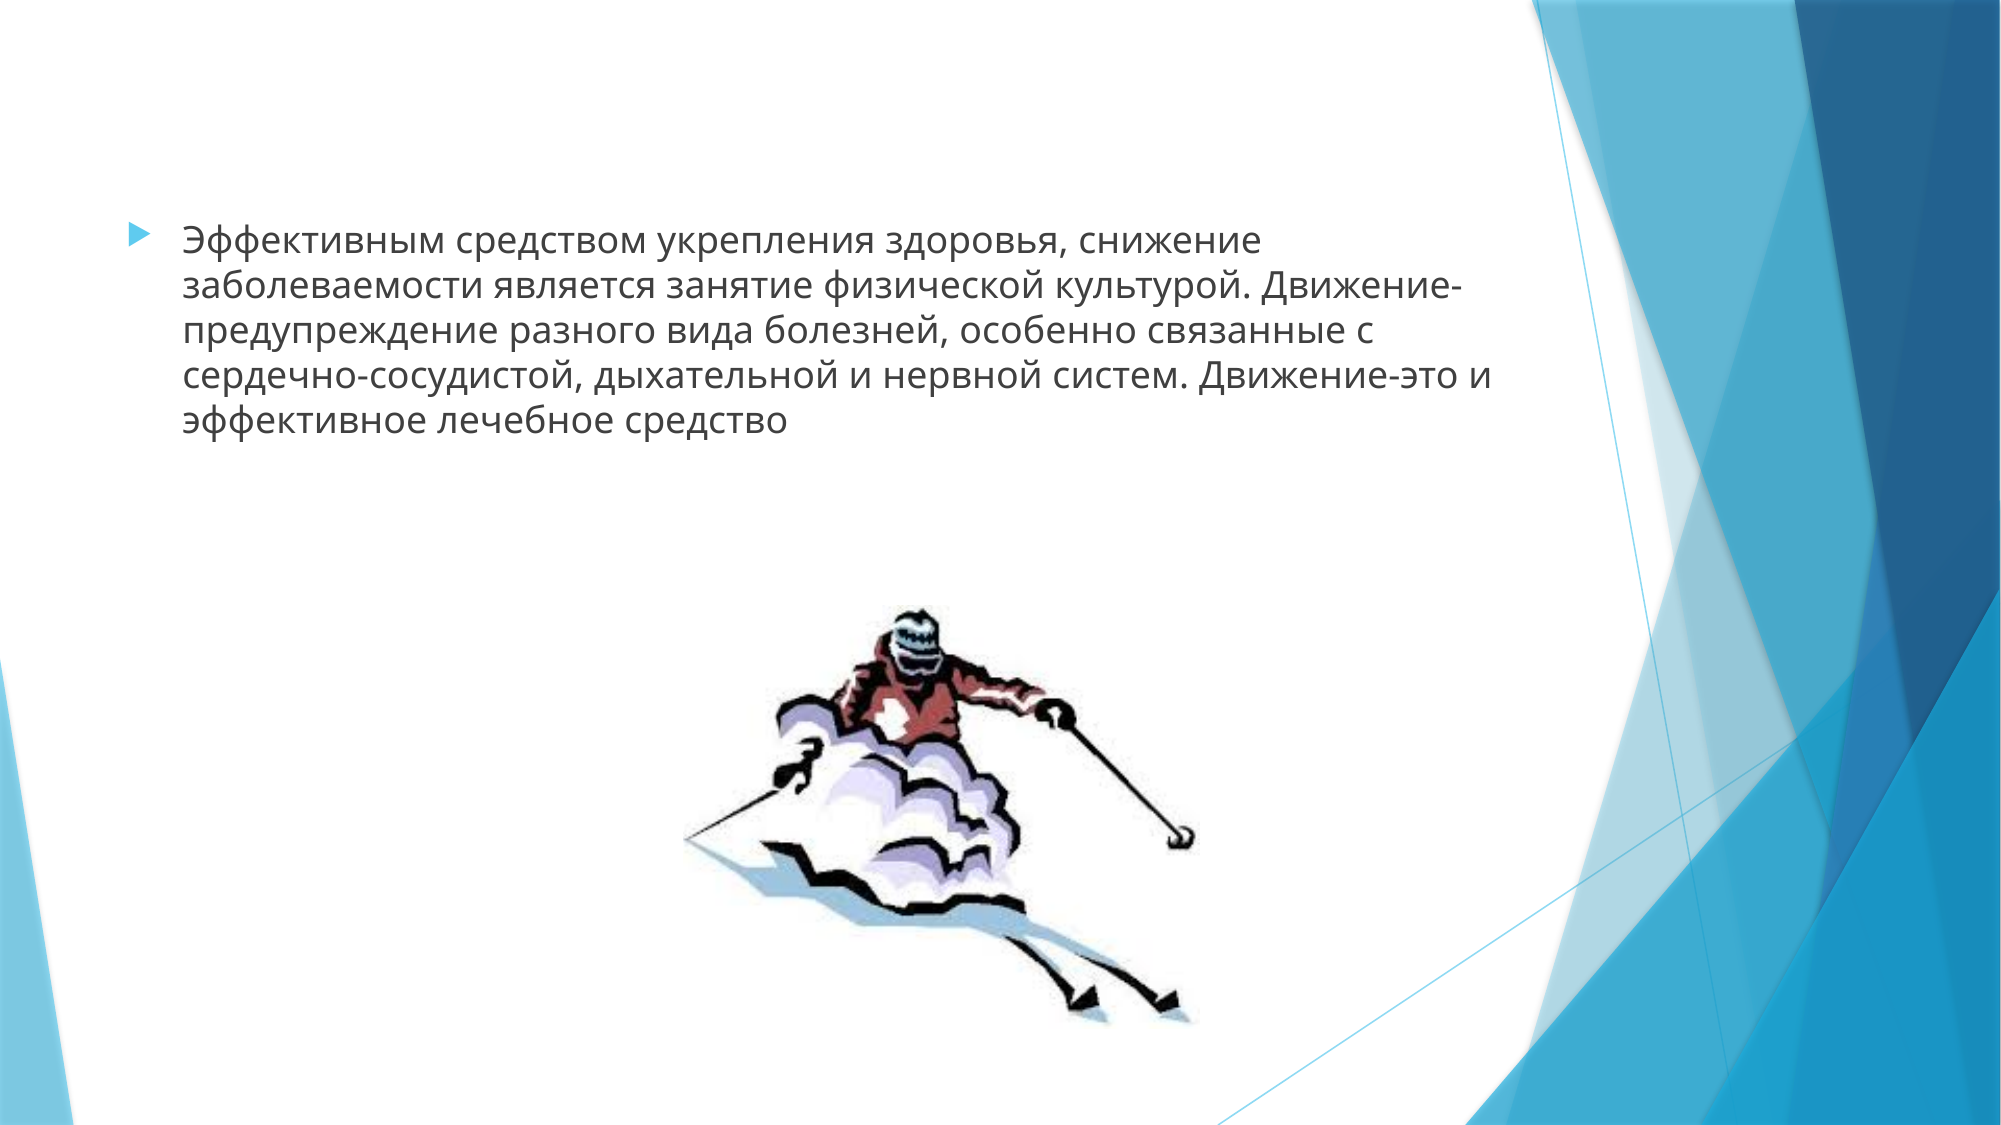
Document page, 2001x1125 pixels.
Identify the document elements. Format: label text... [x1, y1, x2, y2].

picture [682, 605, 1201, 1030]
list Эффективным средством укрепления здоровья, снижение заболеваемости является занятие физической культурой. Движение-предупреждение разного вида болезней, особенно связанные с сердечно-сосудистой, дыхательной и нервной систем. Движение-это и эффективное лечебное средство [111, 208, 1522, 845]
